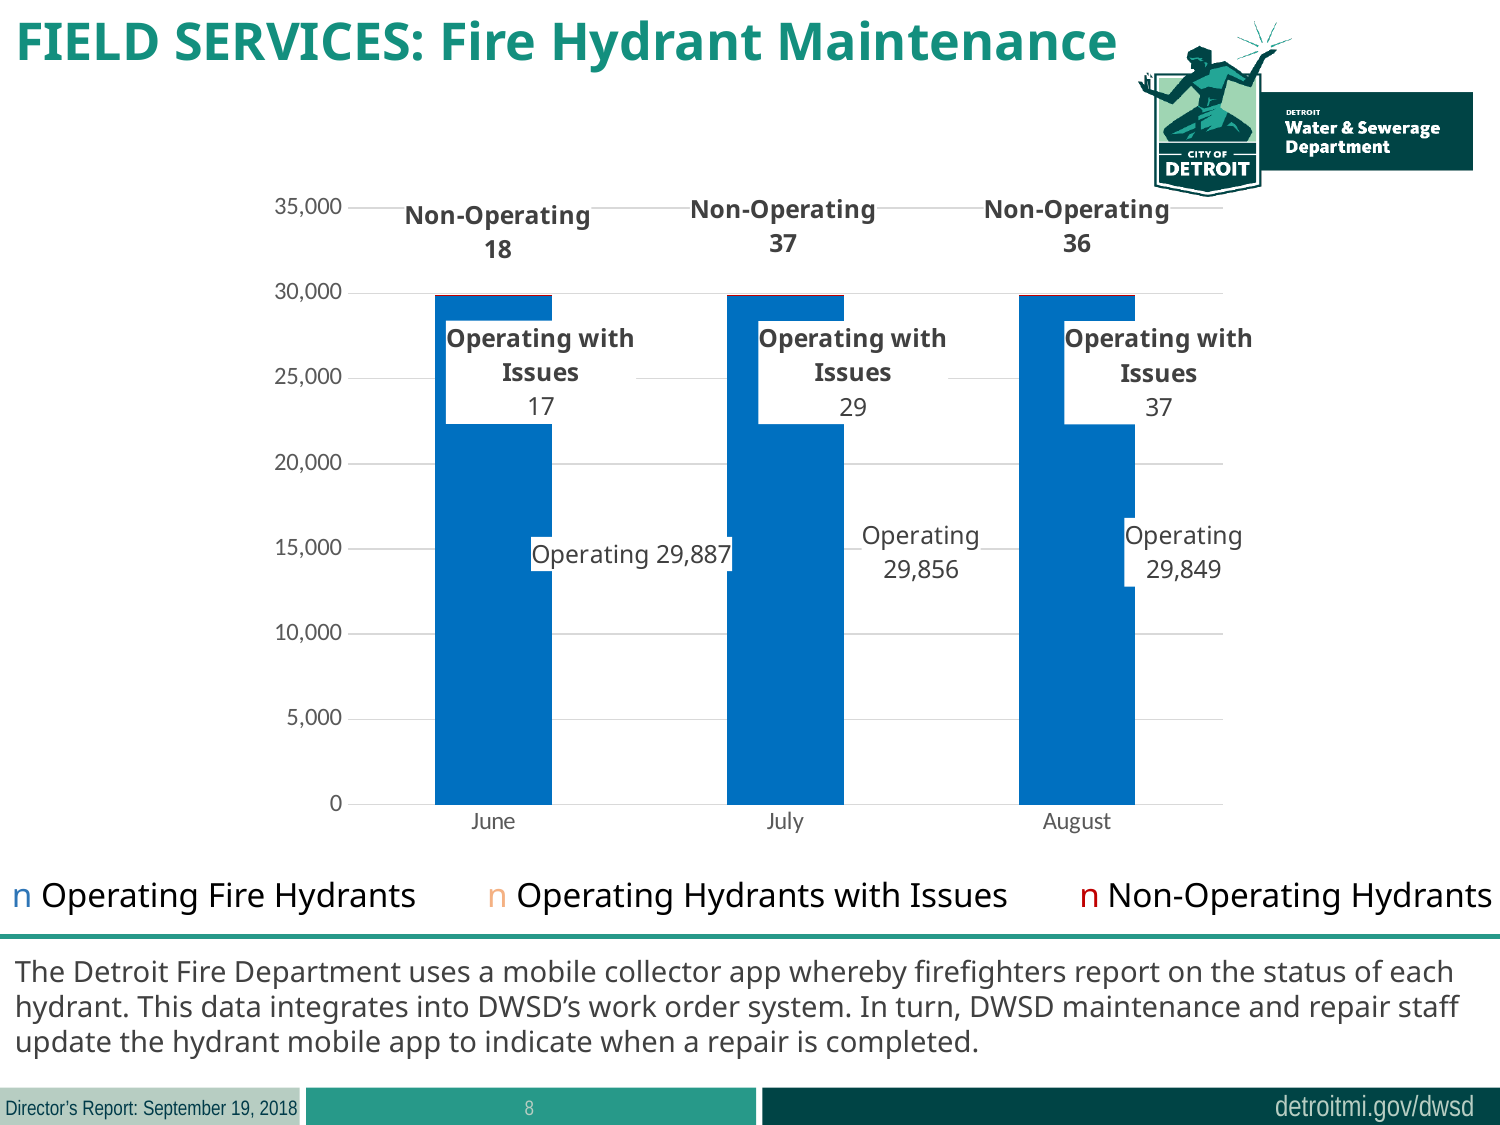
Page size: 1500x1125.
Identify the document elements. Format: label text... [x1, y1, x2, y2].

slide_number 8 [304, 1086, 755, 1125]
text_box n Operating Fire Hydrants n Operating Hydrants with Issues n Non-Operating Hydrants [0, 866, 1500, 922]
text_box FIELD SERVICES: Fire Hydrant Maintenance [0, 0, 1139, 116]
picture [1138, 21, 1473, 197]
chart [254, 182, 1255, 849]
text_box The Detroit Fire Department uses a mobile collector app whereby firefighters report on the status of each hydrant. This data integrates into DWSD’s work order system. In turn, DWSD maintenance and repair staff update the hydrant mobile app to indicate when a repair is completed. [0, 945, 1500, 1066]
